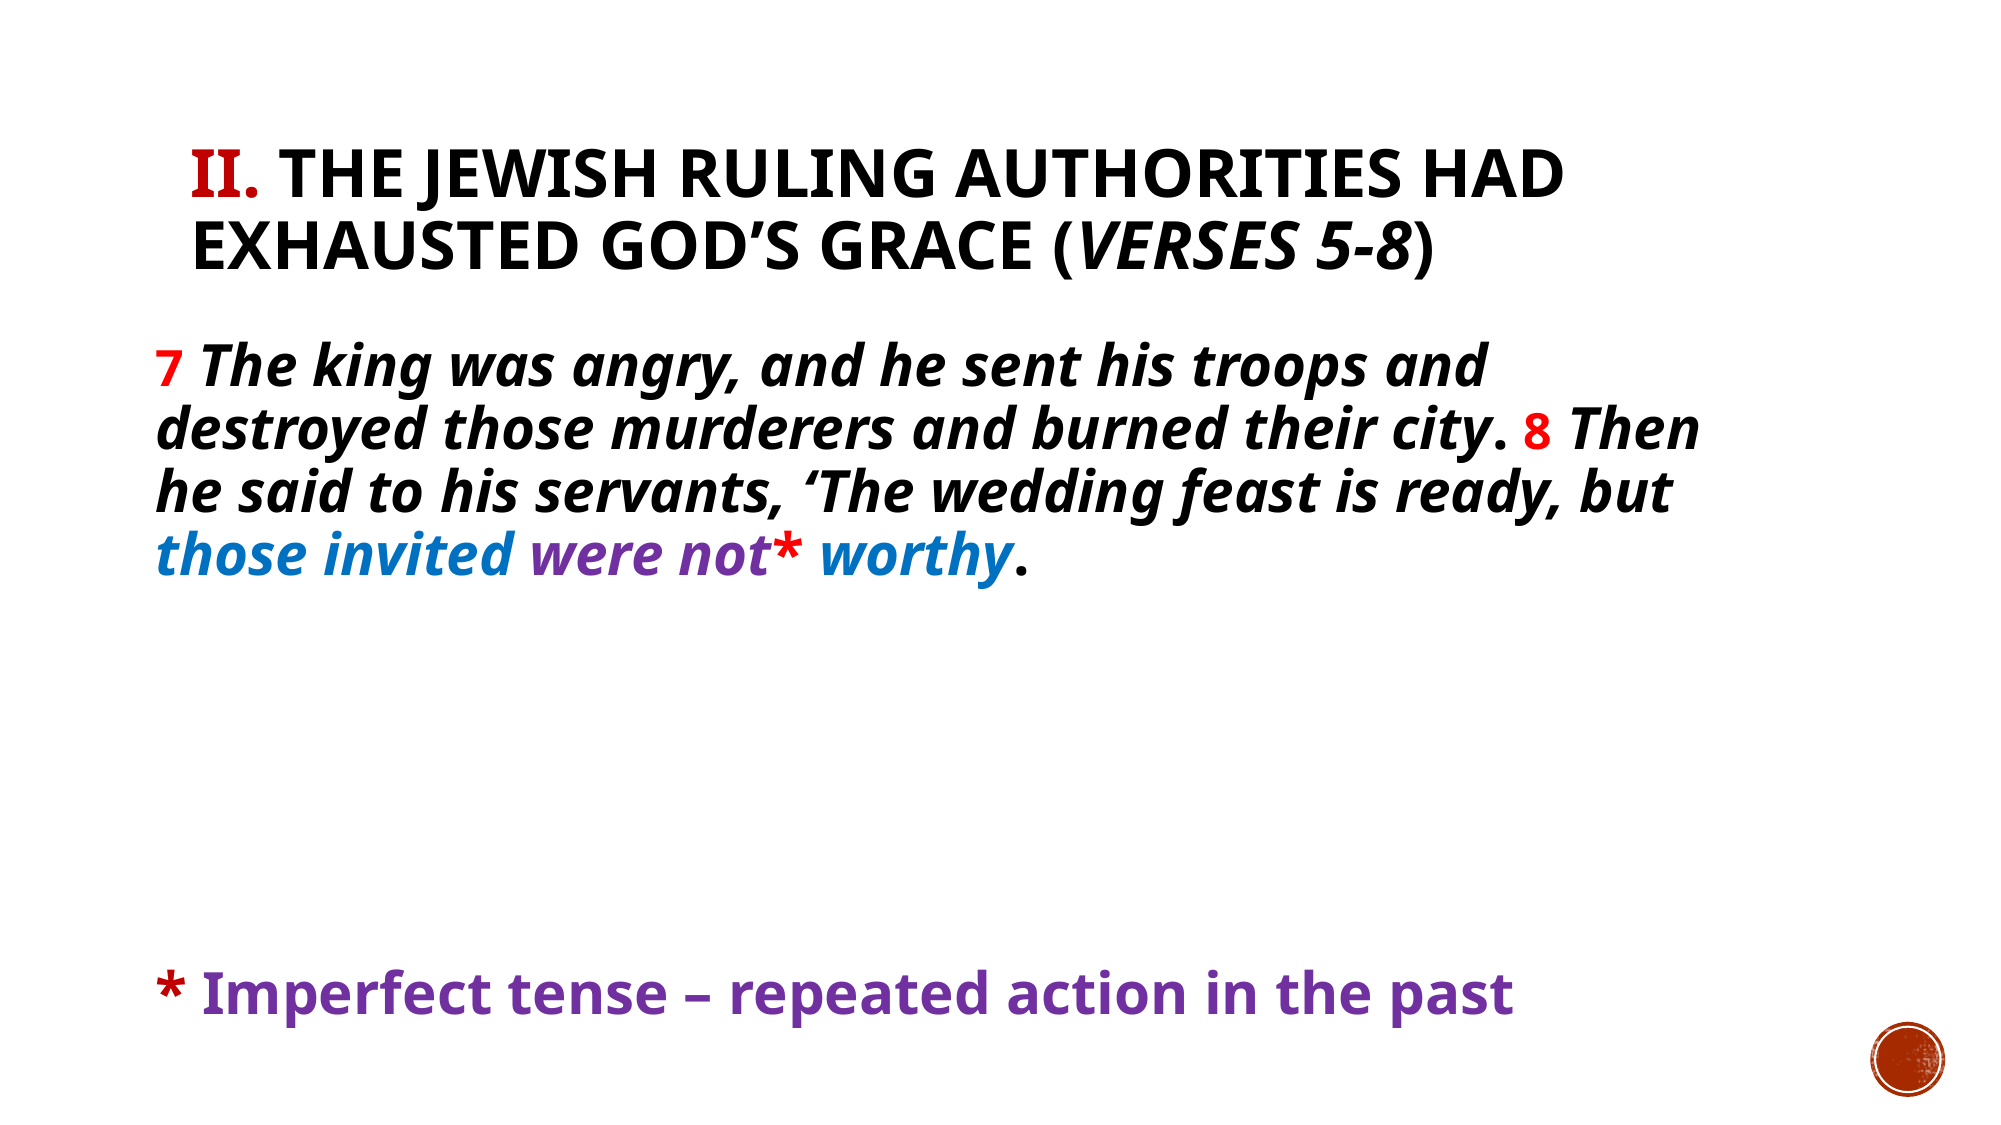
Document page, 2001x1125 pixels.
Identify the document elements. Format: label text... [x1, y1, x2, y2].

title II. The Jewish ruling authorities had exhausted God’s grace (verses 5-8) [175, 79, 1907, 344]
list 7 The king was angry, and he sent his troops and destroyed those murderers and burned their city. 8 Then he said to his servants, ‘The wedding feast is ready, but those invited were not* worthy. * Imperfect tense – repeated action in the past [140, 328, 1791, 1106]
